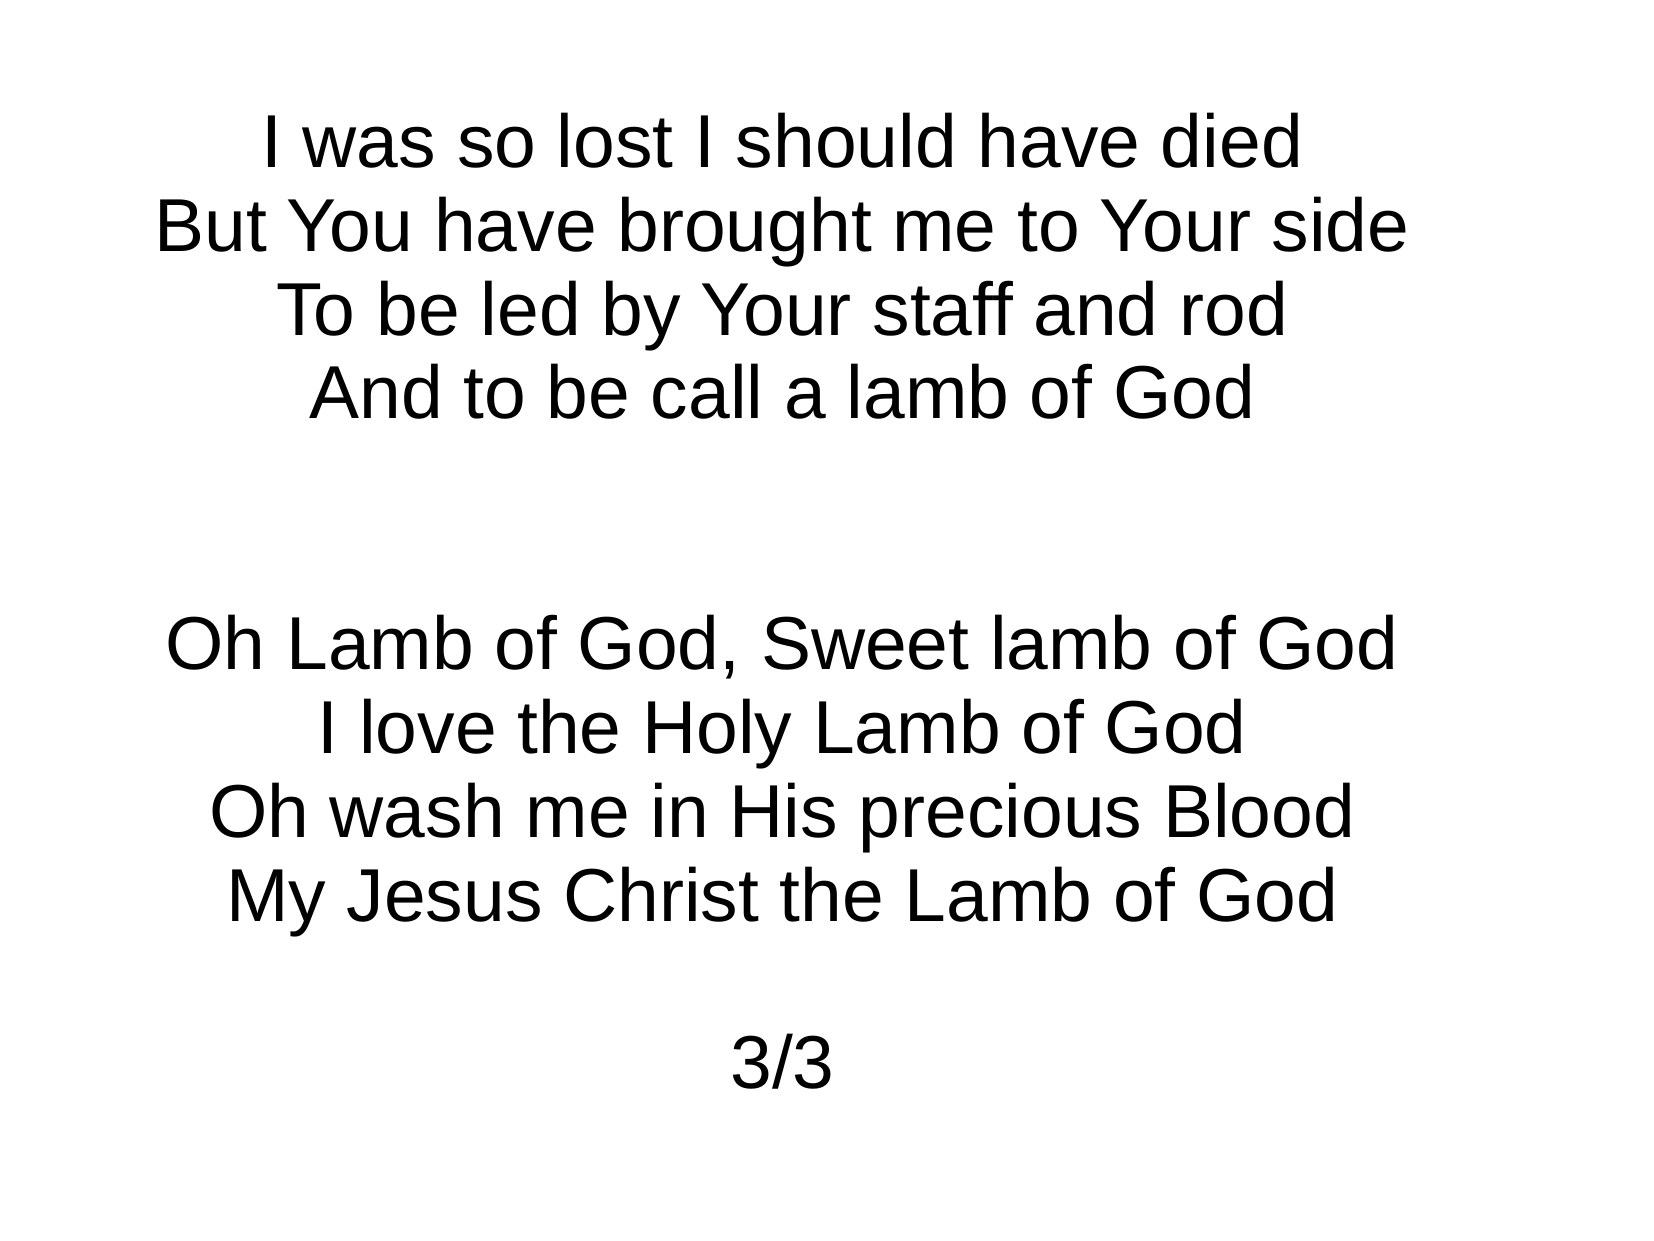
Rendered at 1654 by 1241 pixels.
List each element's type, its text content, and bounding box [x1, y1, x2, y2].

text_box I was so lost I should have died But You have brought me to Your side To be led by Your staff and rod And to be call a lamb of God Oh Lamb of God, Sweet lamb of God I love the Holy Lamb of God Oh wash me in His precious Blood My Jesus Christ the Lamb of God 3/3 [59, 88, 1506, 1112]
